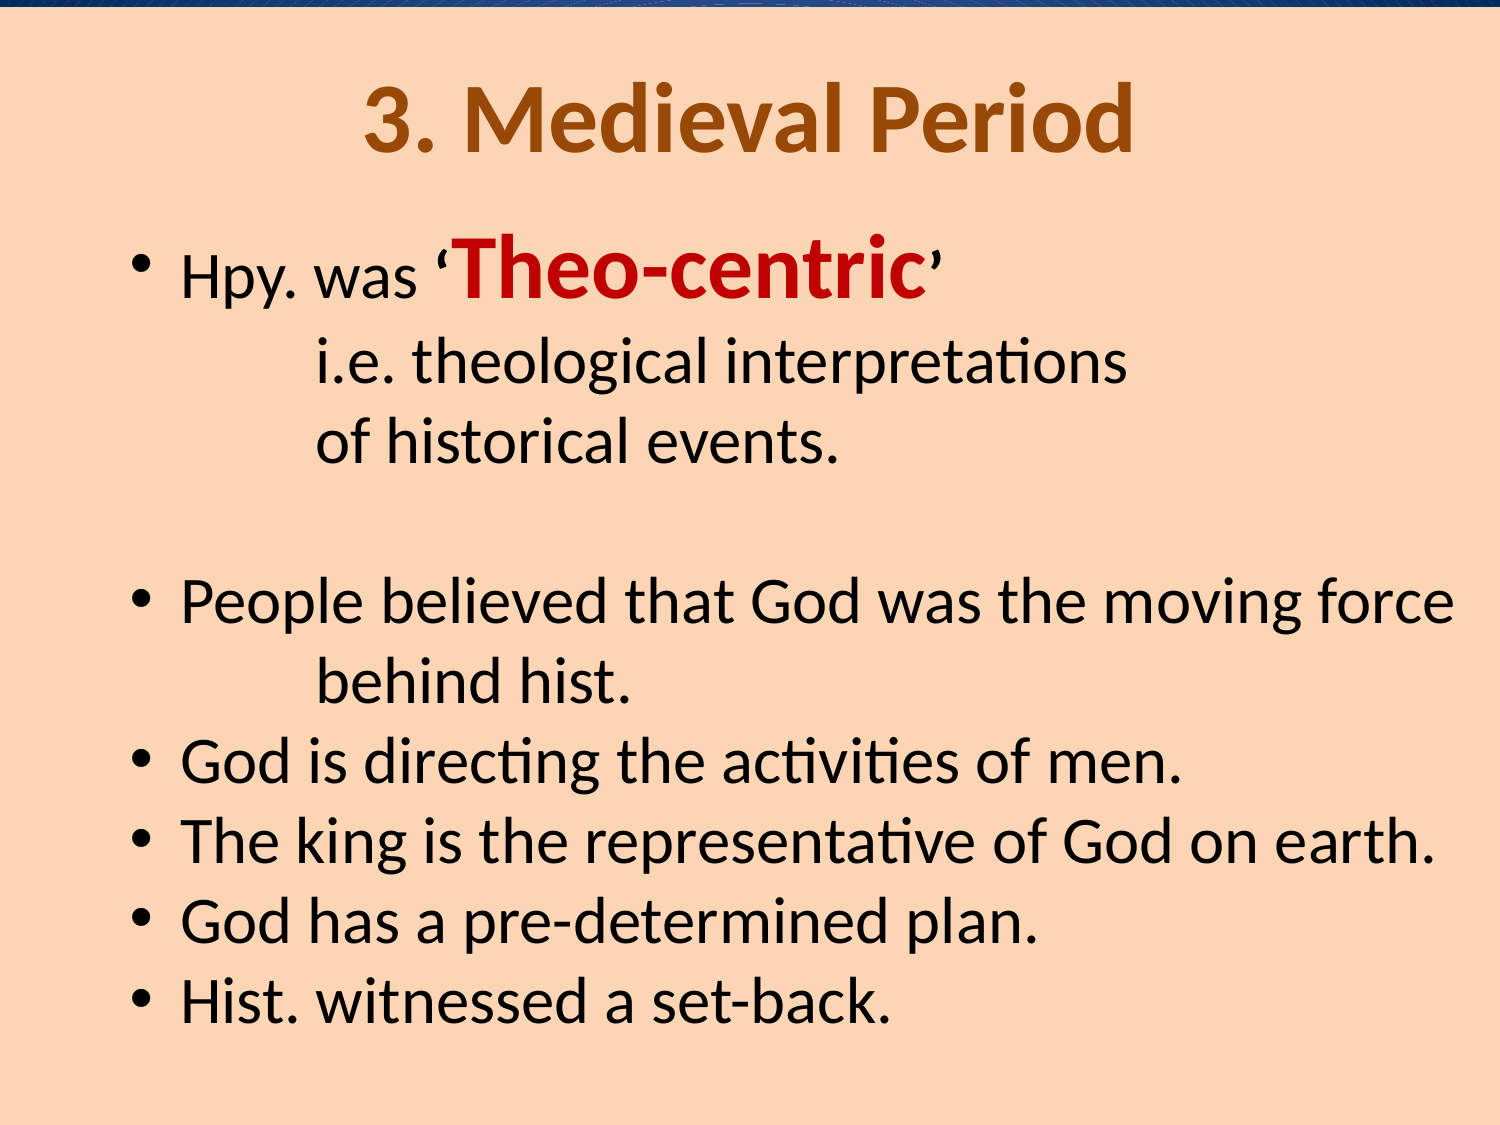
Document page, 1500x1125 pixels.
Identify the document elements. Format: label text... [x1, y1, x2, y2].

text_box 3. Medieval Period Hpy. was ‘Theo-centric’ i.e. theological interpretations of historical events. People believed that God was the moving force behind hist. God is directing the activities of men. The king is the representative of God on earth. God has a pre-determined plan. Hist. witnessed a set-back. [0, 7, 1500, 1125]
